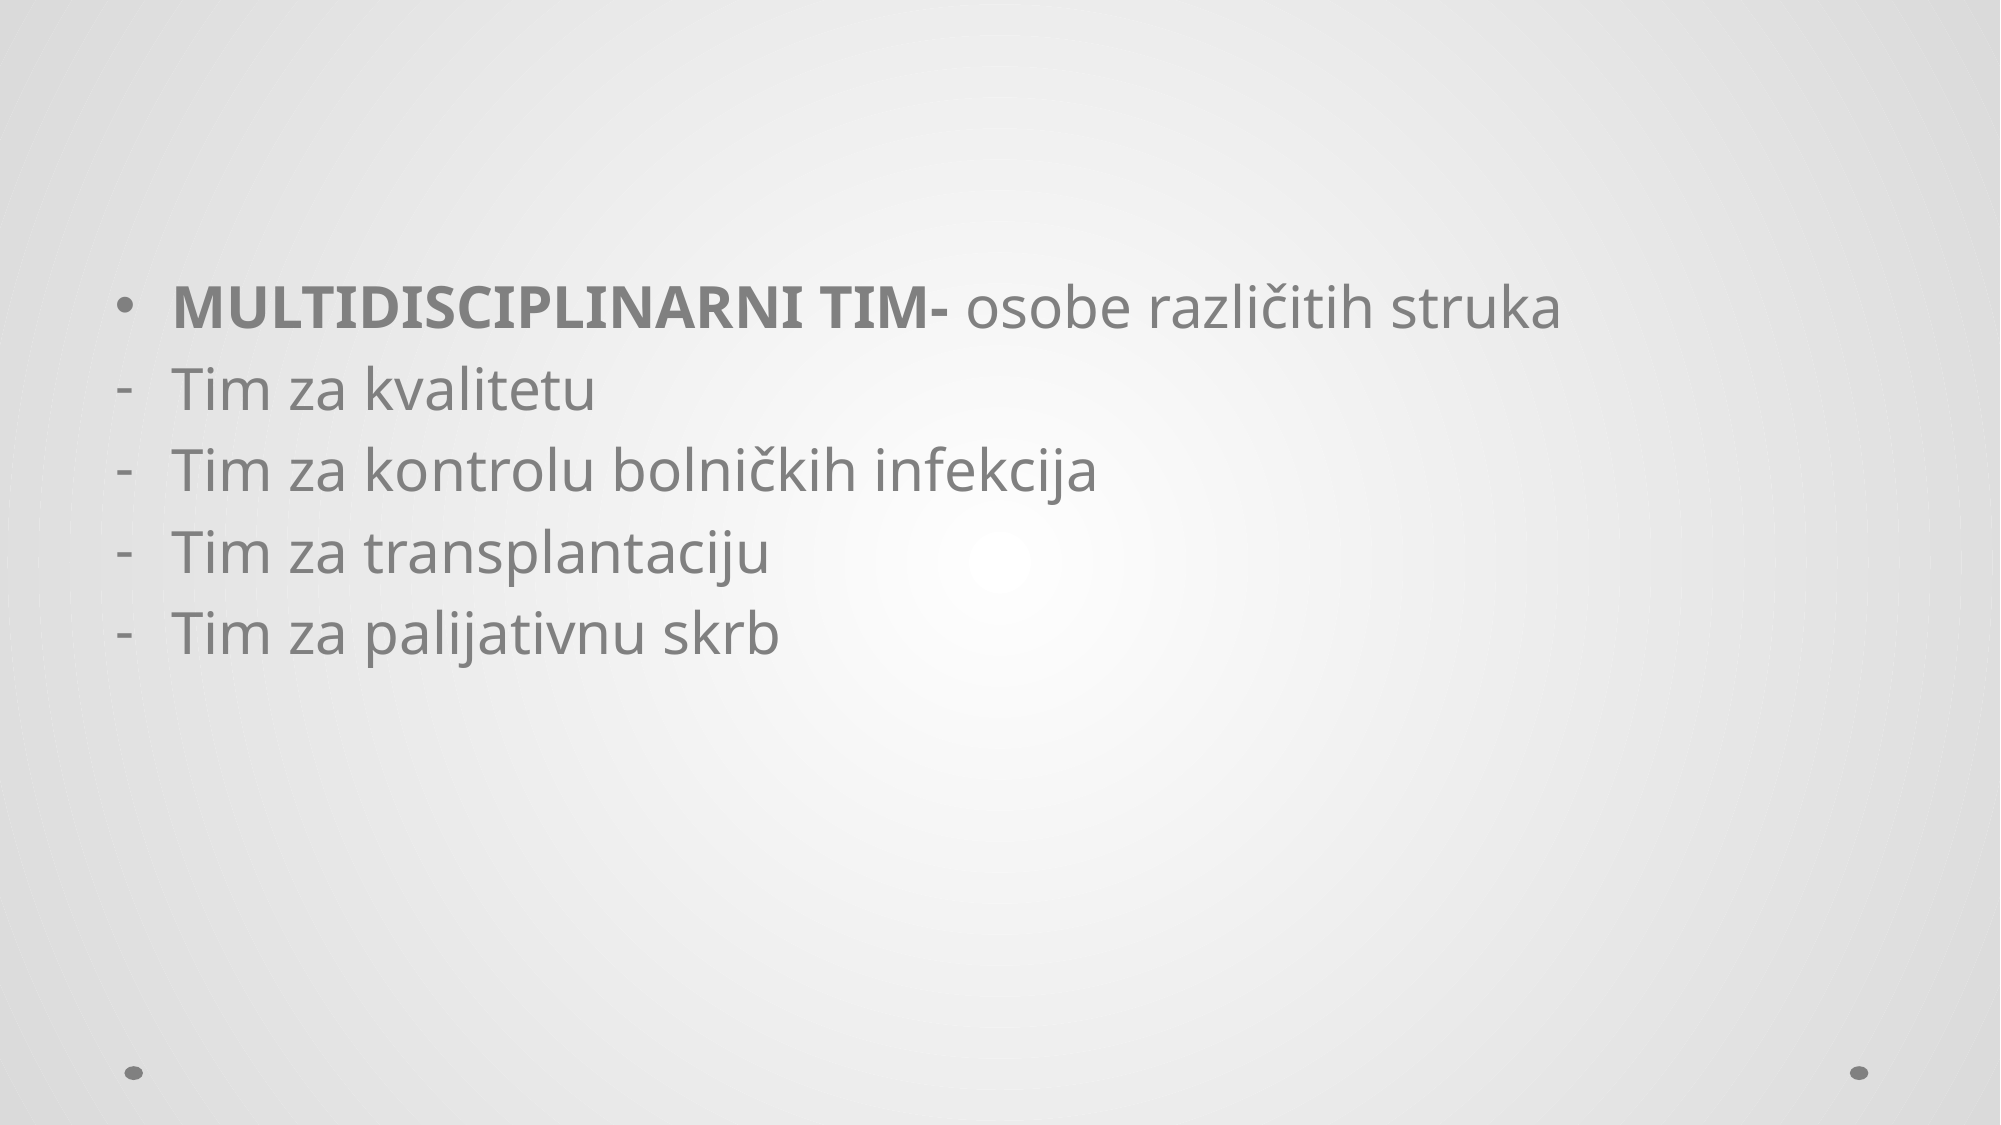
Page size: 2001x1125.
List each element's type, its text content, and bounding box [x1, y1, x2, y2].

list MULTIDISCIPLINARNI TIM- osobe različitih struka Tim za kvalitetu Tim za kontrolu bolničkih infekcija Tim za transplantaciju Tim za palijativnu skrb [99, 262, 1900, 1005]
